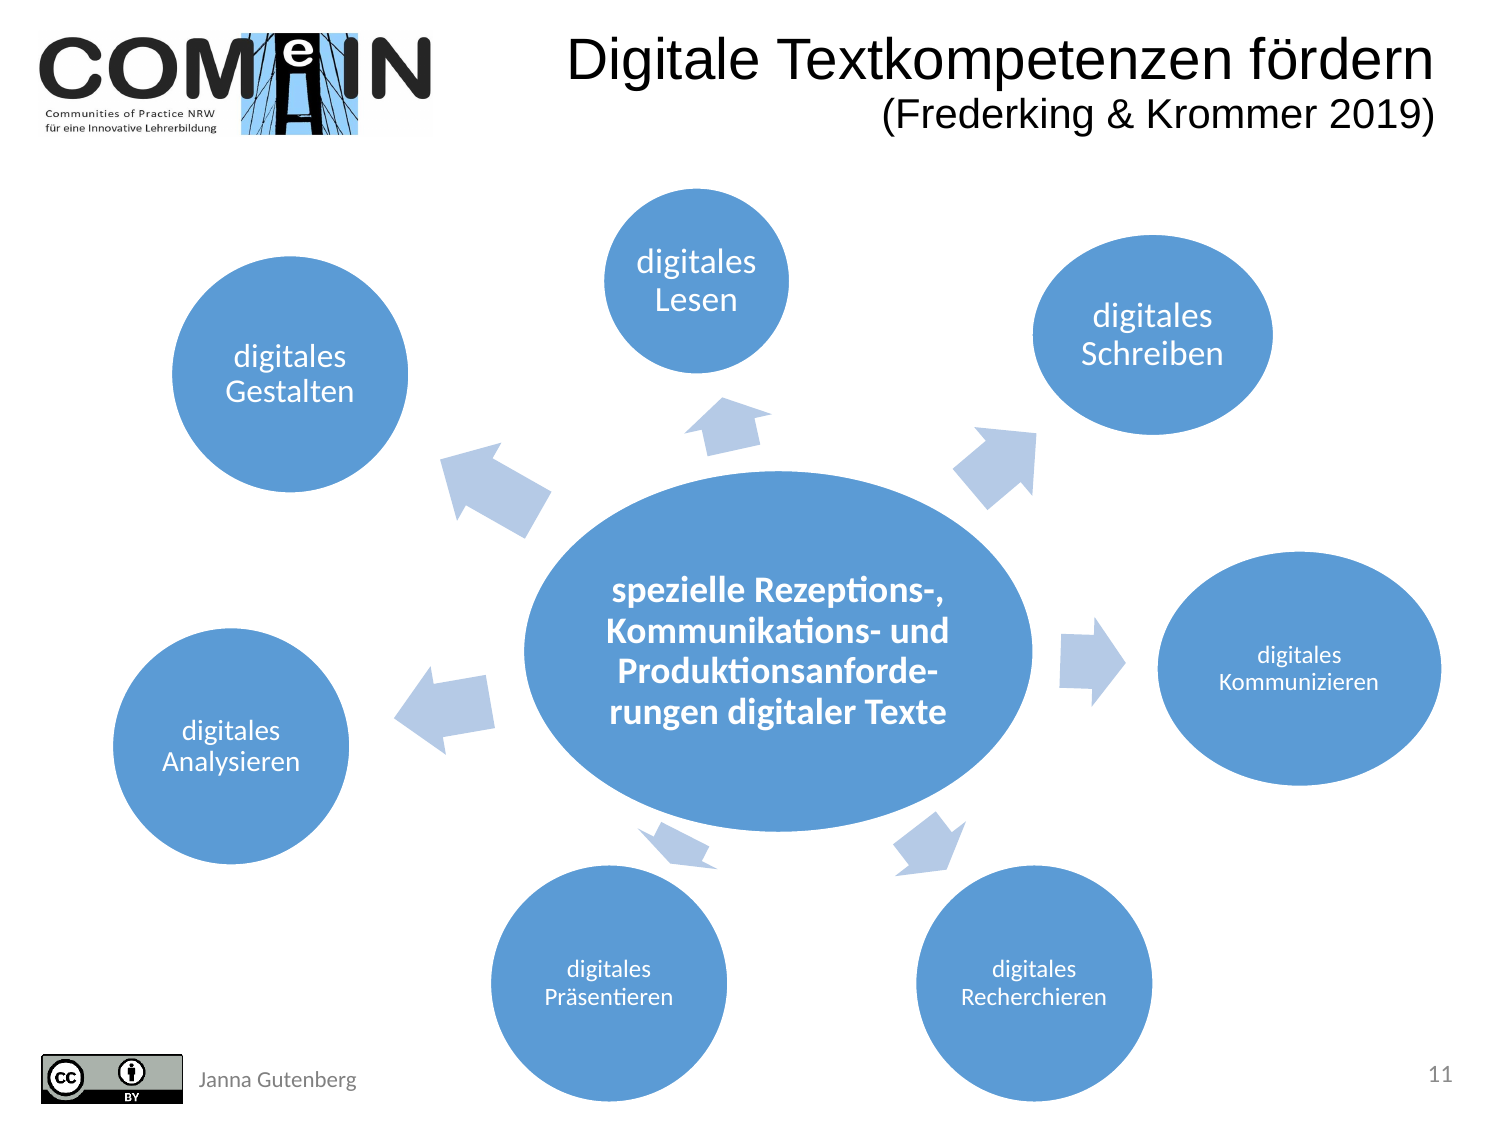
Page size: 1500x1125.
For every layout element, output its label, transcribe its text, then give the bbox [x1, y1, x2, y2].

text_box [112, 187, 1469, 1106]
picture [38, 30, 433, 137]
title Digitale Textkompetenzen fördern (Frederking & Krommer 2019) [466, 30, 1452, 137]
picture [41, 1054, 183, 1104]
